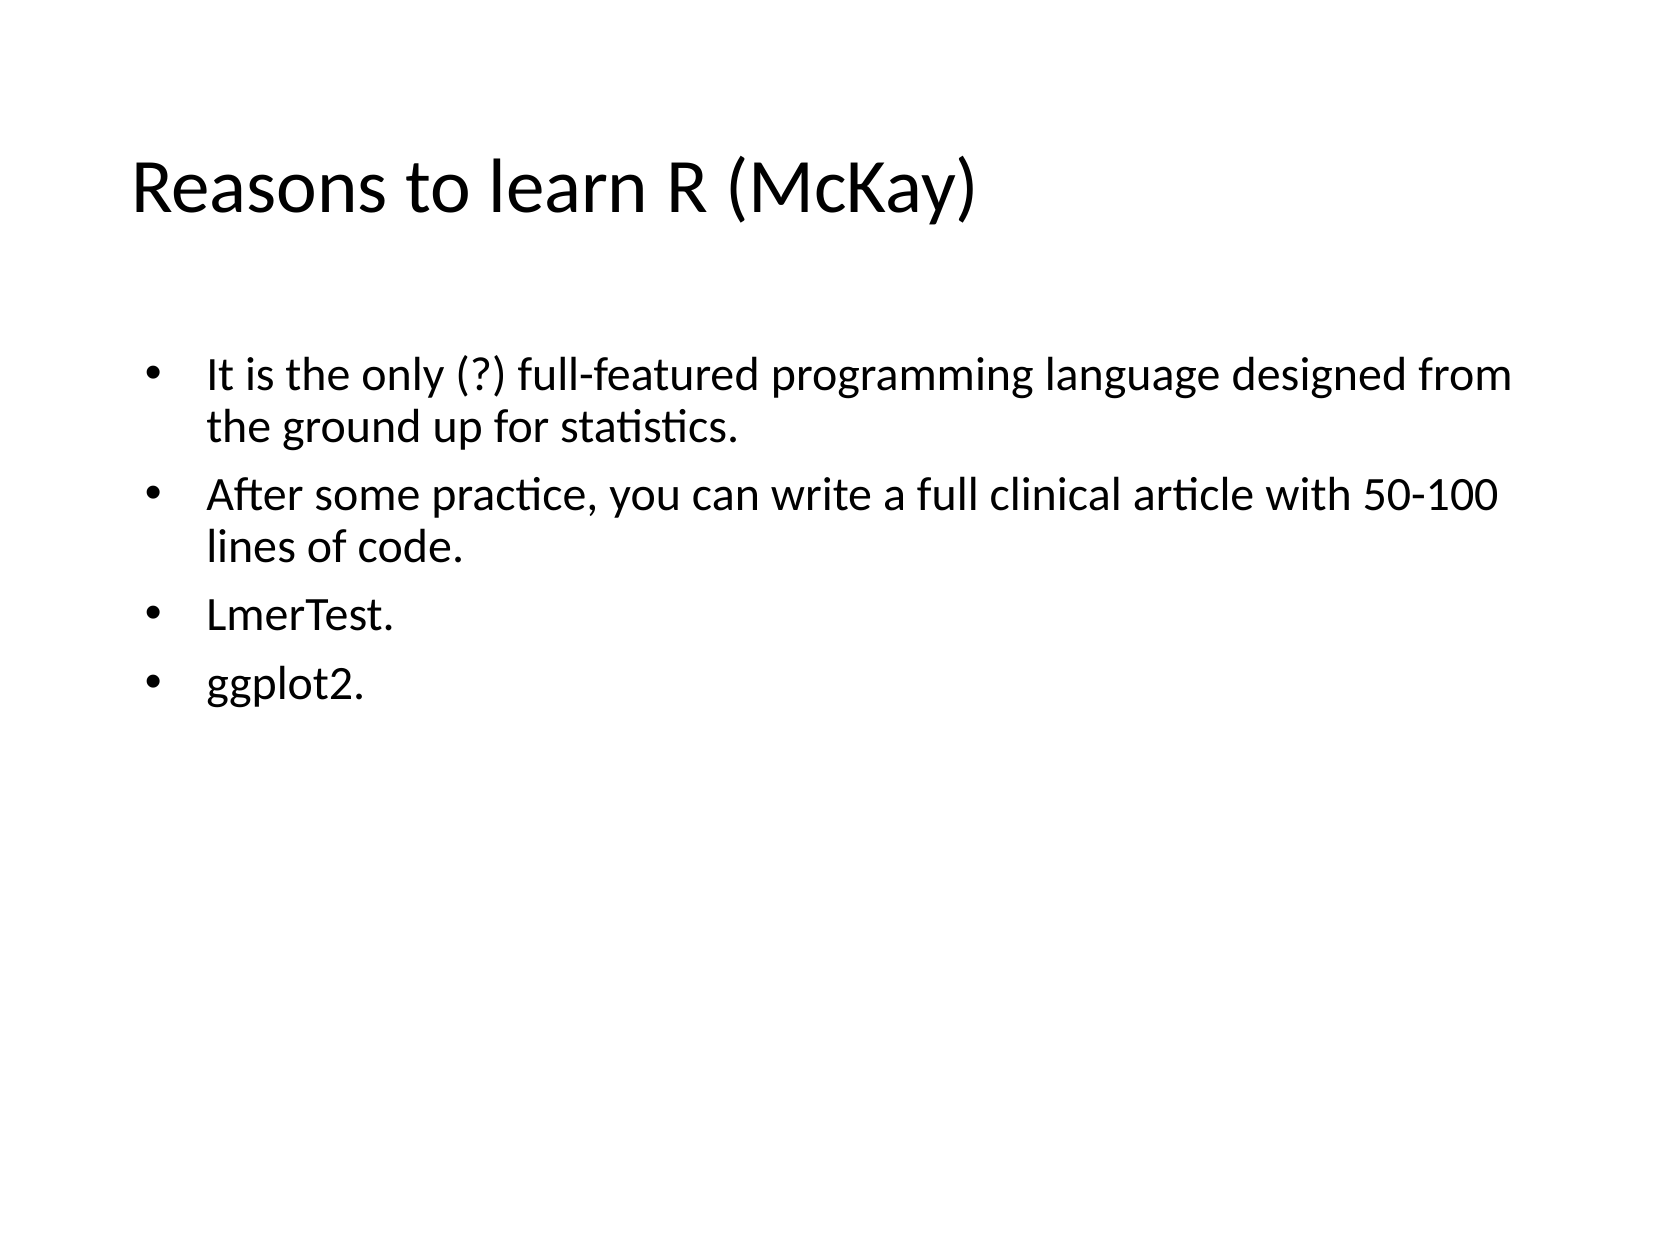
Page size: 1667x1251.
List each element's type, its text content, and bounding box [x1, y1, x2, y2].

list It is the only (?) full-featured programming language designed from the ground up for statistics. After some practice, you can write a full clinical article with 50-100 lines of code. LmerTest. ggplot2. [114, 332, 1553, 1126]
title Reasons to learn R (McKay) [114, 66, 1553, 309]
